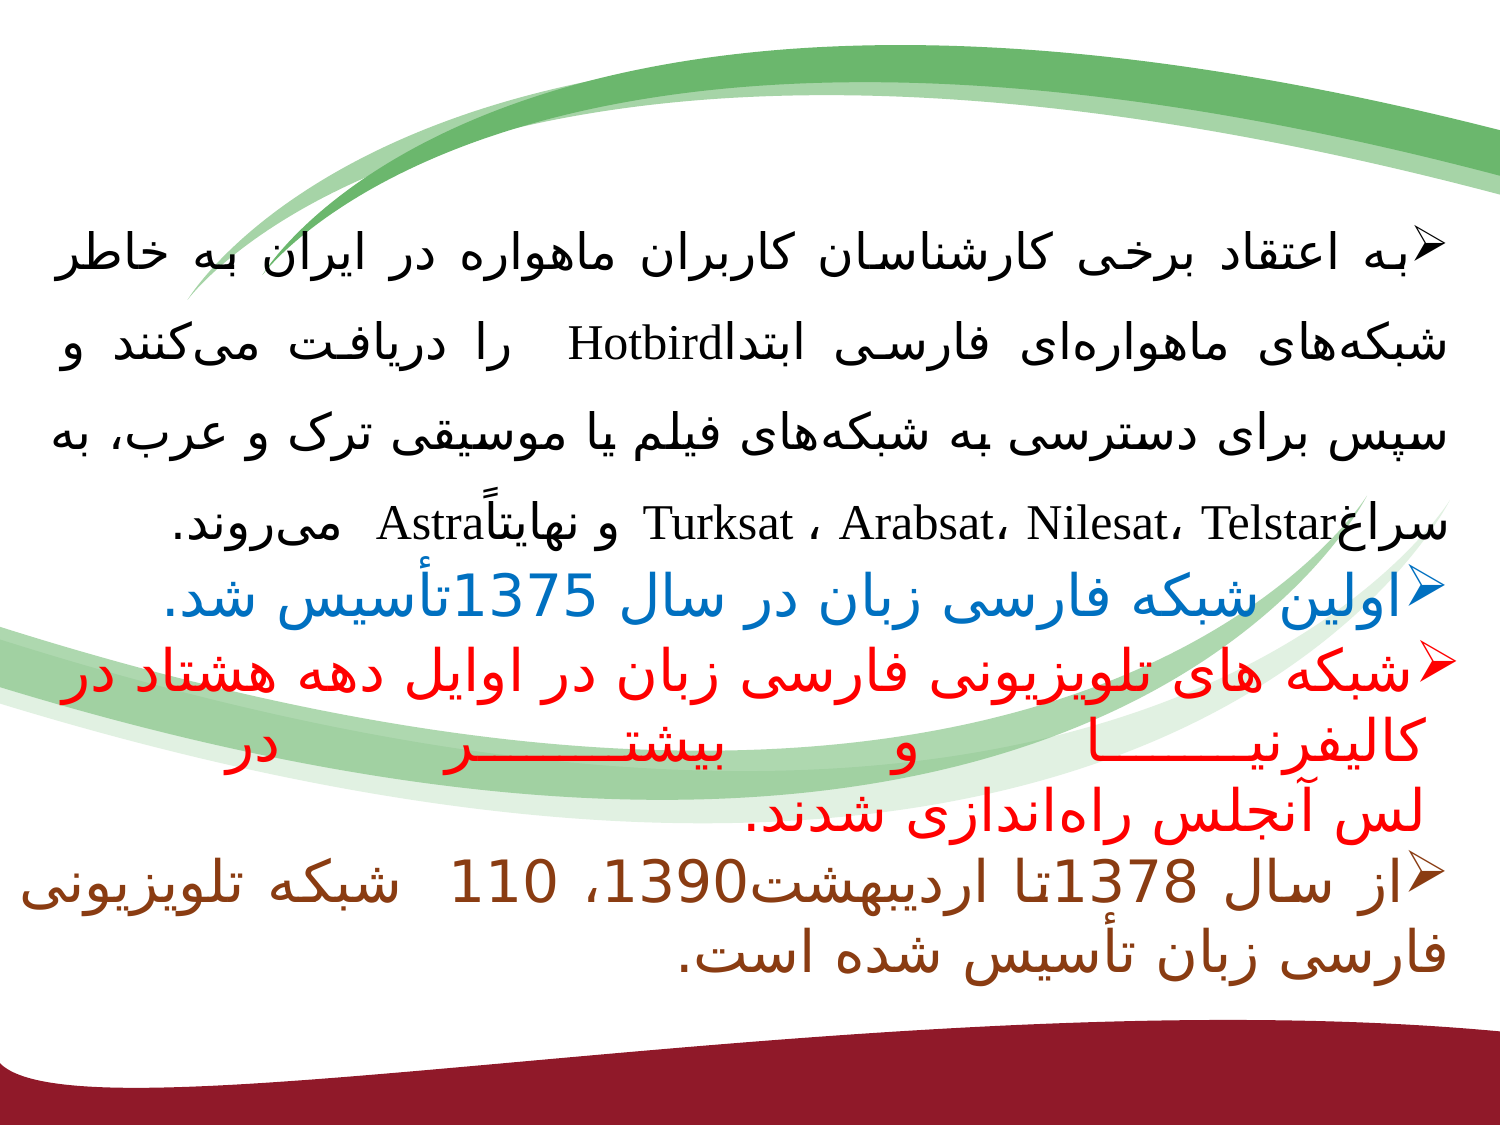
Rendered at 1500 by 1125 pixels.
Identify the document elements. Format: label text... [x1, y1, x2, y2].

title شبکه های تلویزیونی فارسی زبان در اوایل دهه هشتاد در کالیفرنیا و بیشتر در لس آنجلس راه‌اندازی شدند. [46, 656, 1477, 821]
text_box از سال 1378تا ارديبهشت1390، 110 شبکه تلویزیونی فارسی زبان تأسیس شده است. [0, 831, 1465, 996]
text_box به اعتقاد برخی کارشناسان کاربران ماهواره در ایران به خاطر شبکه‌های ماهواره‌ای فارسی ابتداHotbird را دریافت می‌کنند و سپس برای دسترسی به شبکه‌های فیلم یا موسیقی ترک و عرب، به سراغTurksat ، Arabsat، Nilesat، Telstar و نهایتاًAstra می‌روند. [35, 210, 1465, 528]
list اولین شبکه فارسی زبان در سال 1375تأسیس شد. [58, 515, 1465, 633]
